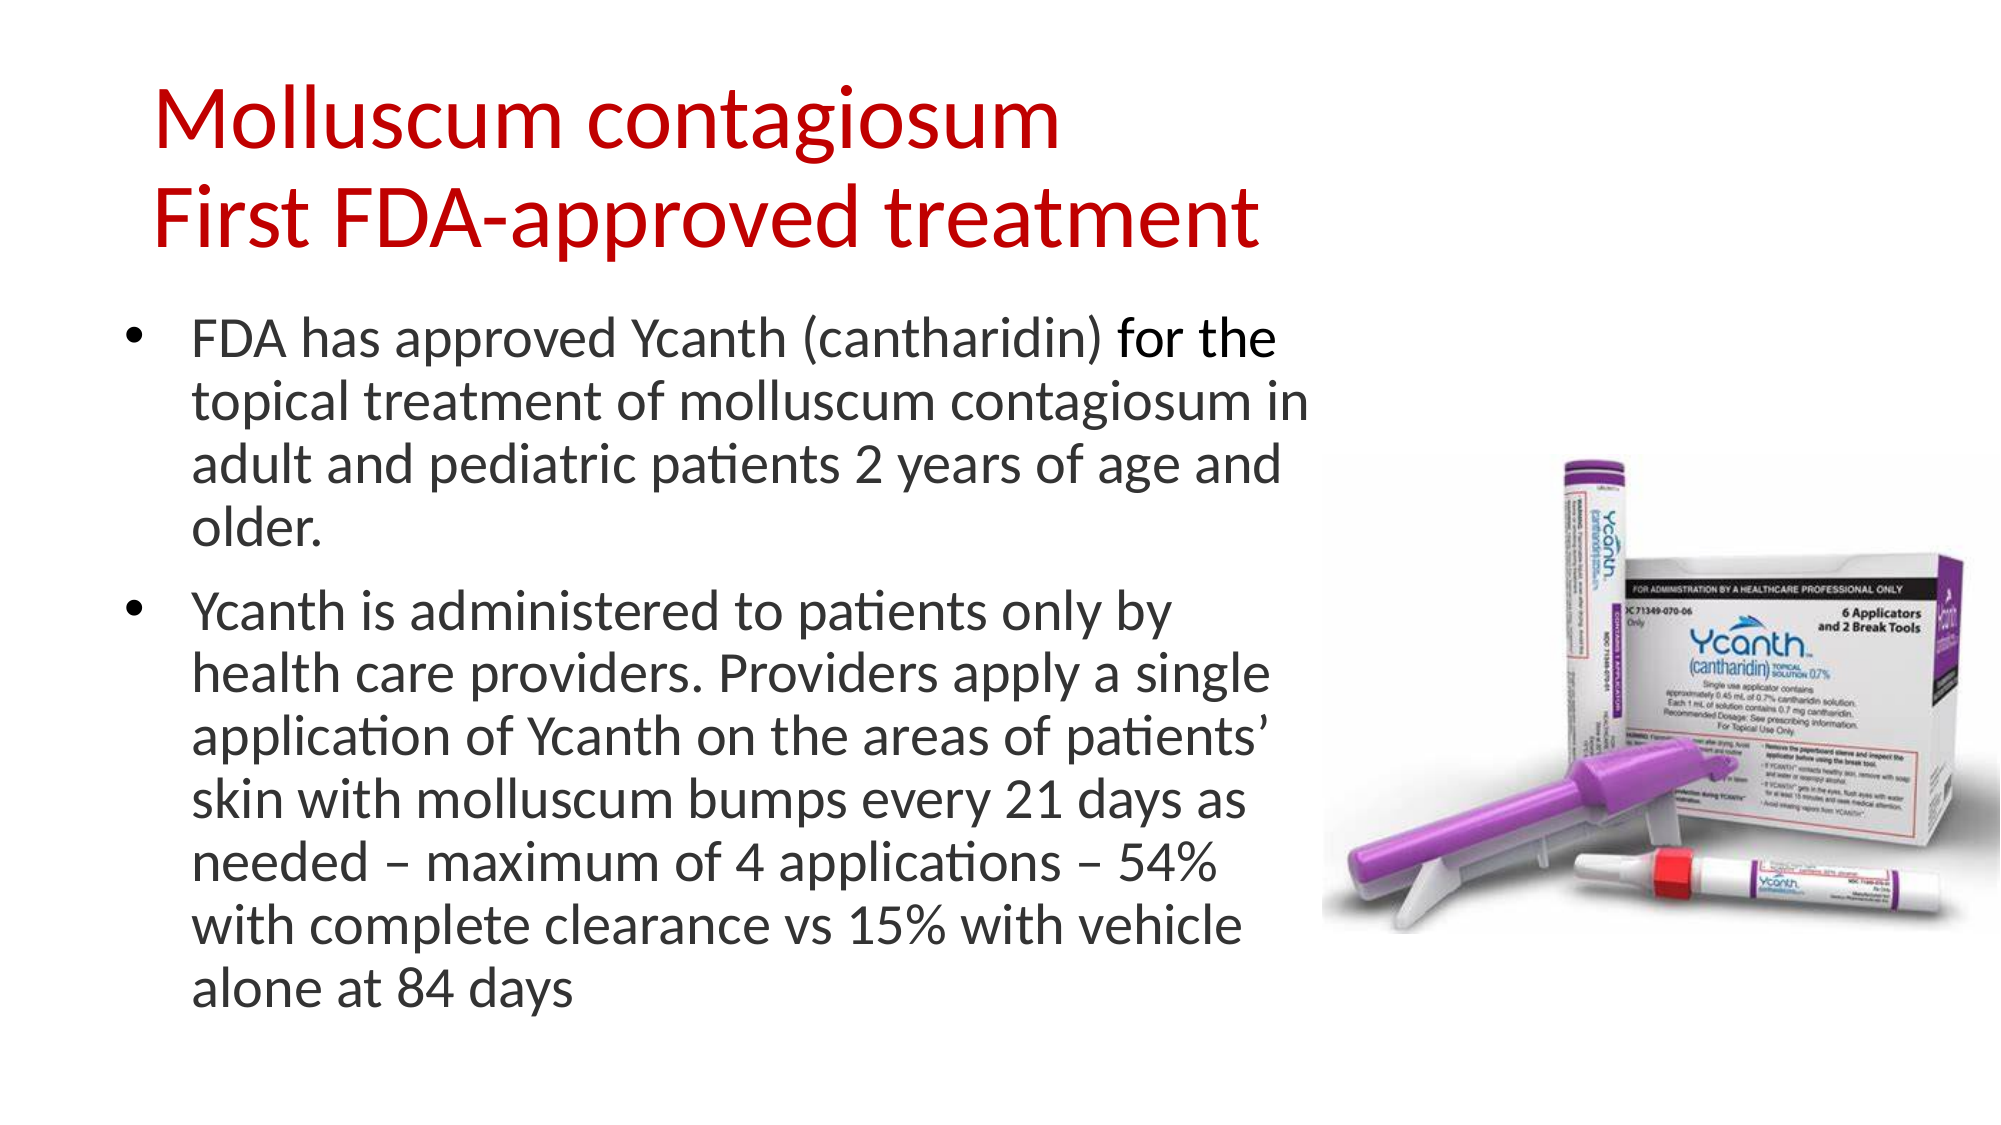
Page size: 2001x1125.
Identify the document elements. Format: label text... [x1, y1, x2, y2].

picture [1321, 453, 2000, 934]
title Molluscum contagiosum First FDA-approved treatment [137, 59, 1863, 278]
list FDA has approved Ycanth (cantharidin) for the topical treatment of molluscum contagiosum in adult and pediatric patients 2 years of age and older. Ycanth is administered to patients only by health care providers. Providers apply a single application of Ycanth on the areas of patients’ skin with molluscum bumps every 21 days as needed – maximum of 4 applications – 54% with complete clearance vs 15% with vehicle alone at 84 days [101, 299, 1346, 1066]
